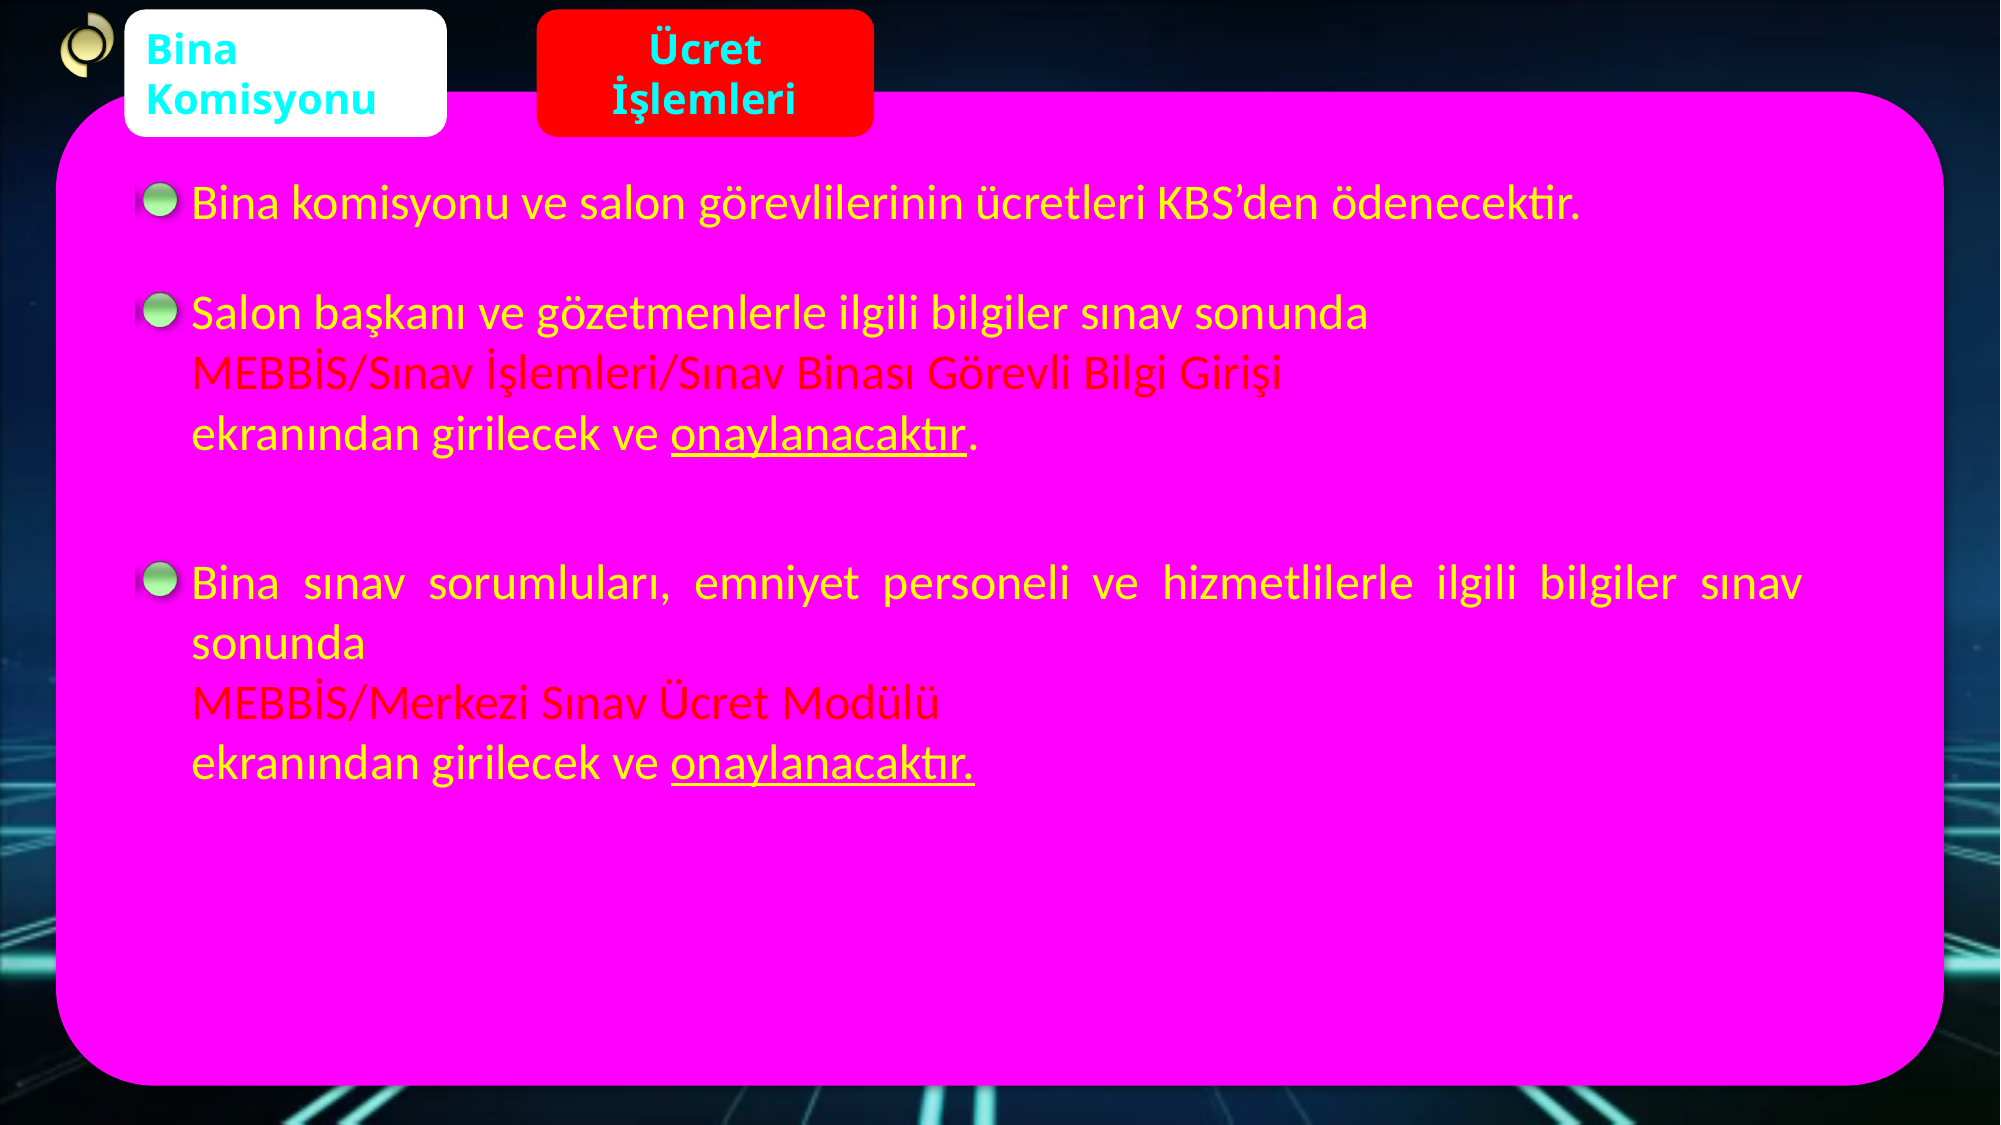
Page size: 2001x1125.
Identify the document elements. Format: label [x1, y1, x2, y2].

picture [138, 557, 179, 599]
picture [138, 178, 179, 219]
picture [138, 288, 179, 330]
text_box [0, 0, 2000, 1125]
picture [55, 11, 118, 80]
